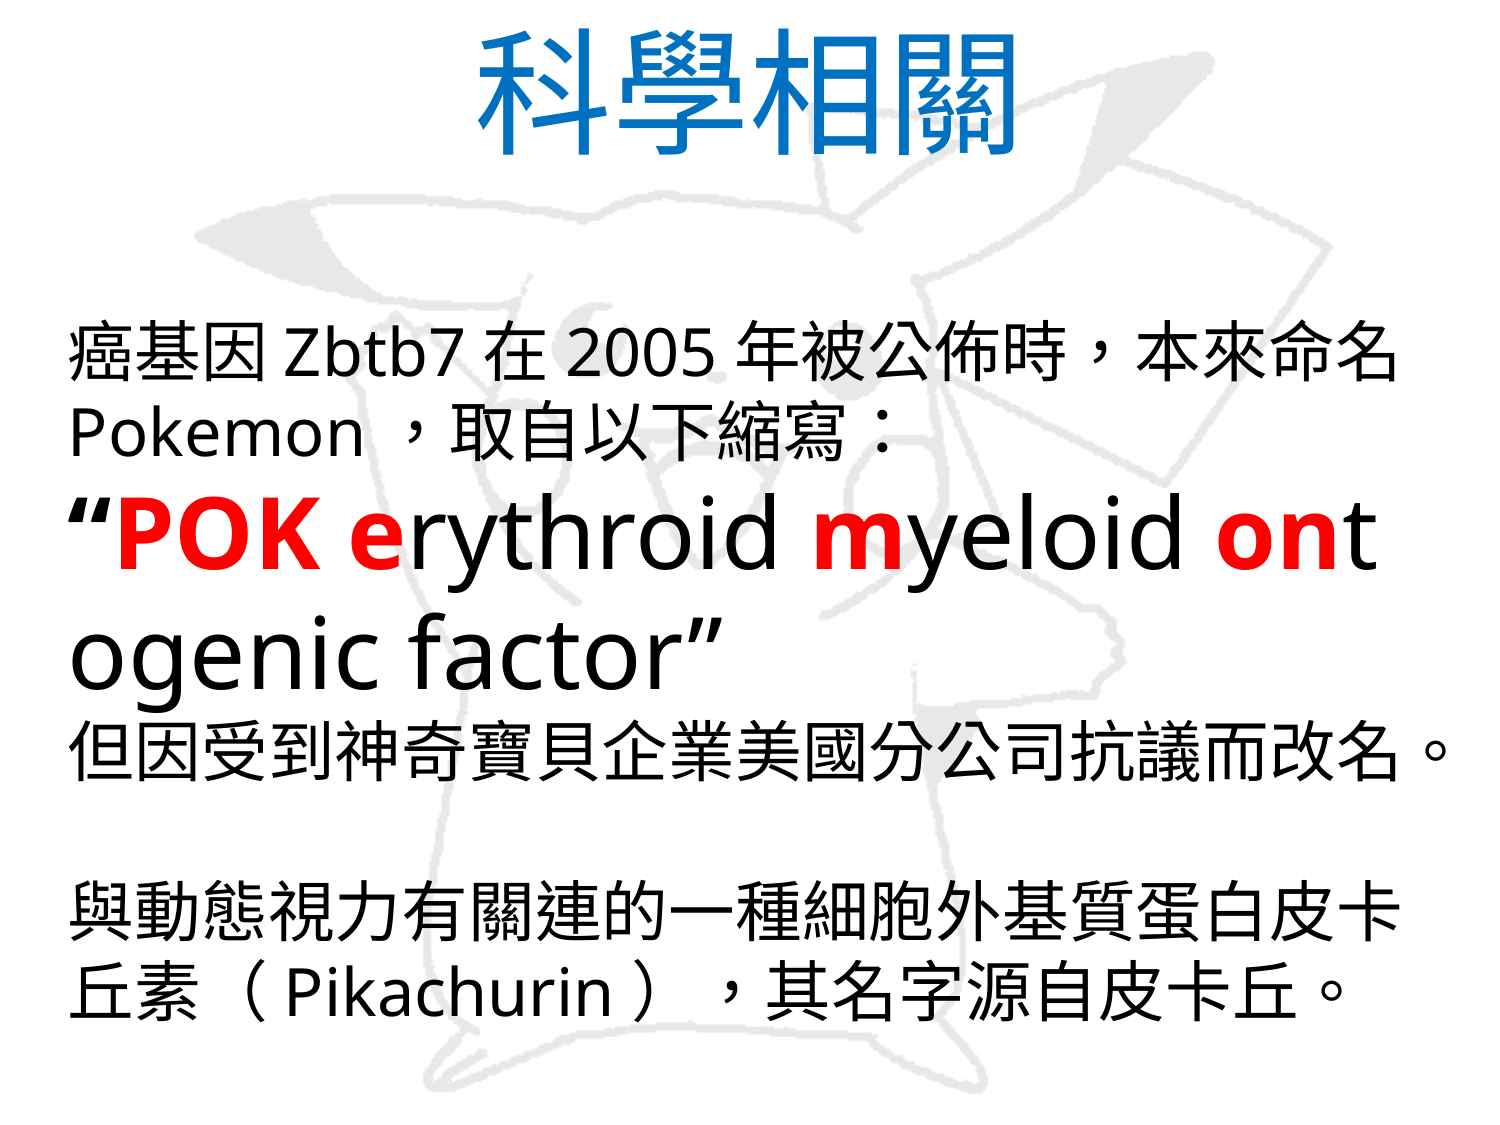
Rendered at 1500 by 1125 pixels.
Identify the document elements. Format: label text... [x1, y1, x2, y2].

picture [138, 0, 1362, 1125]
text_box 癌基因Zbtb7在2005年被公佈時，本來命名Pokemon，取自以下縮寫： “POK erythroid myeloid ontogenic factor” 但因受到神奇寶貝企業美國分公司抗議而改名。 與動態視力有關連的一種細胞外基質蛋白皮卡丘素（Pikachurin），其名字源自皮卡丘。 [53, 302, 133, 1037]
text_box 癌基因Zbtb7在2005年被公佈時，本來命名Pokemon，取自以下縮寫： “POK erythroid myeloid ontogenic factor” 但因受到神奇寶貝企業美國分公司抗議而改名。 與動態視力有關連的一種細胞外基質蛋白皮卡丘素（Pikachurin），其名字源自皮卡丘。 [1366, 302, 1436, 1037]
